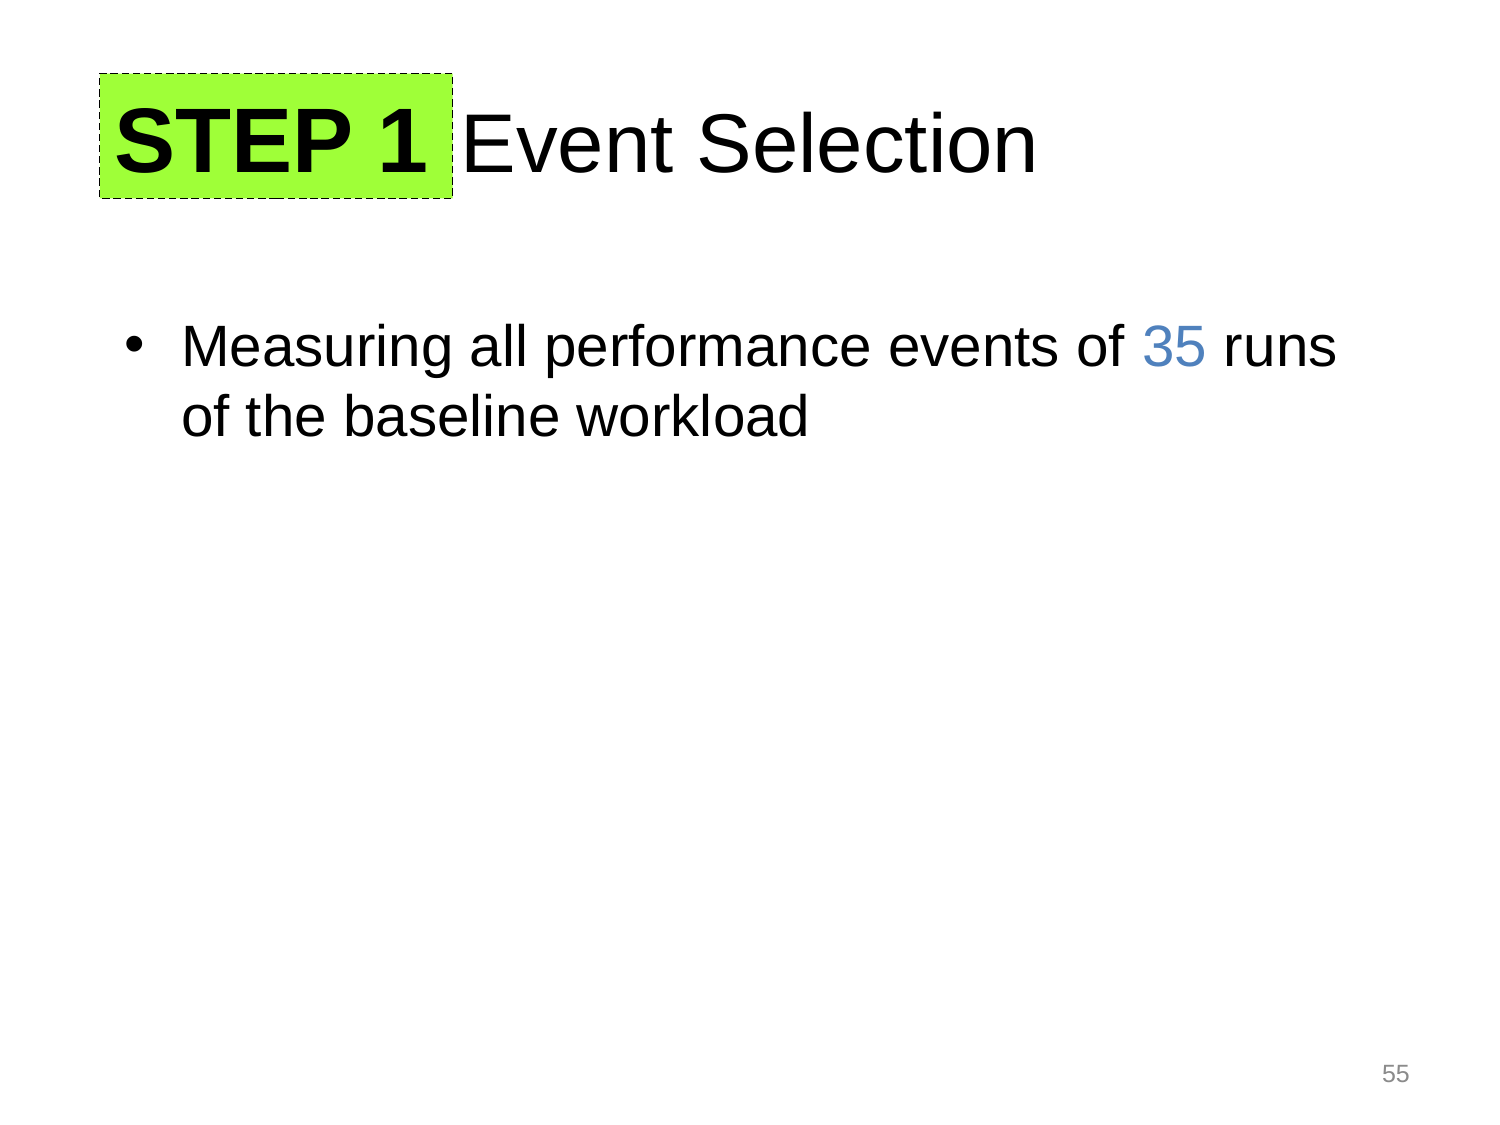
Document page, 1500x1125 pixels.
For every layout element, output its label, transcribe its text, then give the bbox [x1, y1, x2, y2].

text_box Measuring all performance events of 35 runs of the baseline workload [109, 300, 1391, 823]
slide_number 55 [1074, 1042, 1425, 1103]
title Event Selection [75, 45, 1425, 233]
text_box STEP 1 [99, 73, 453, 199]
